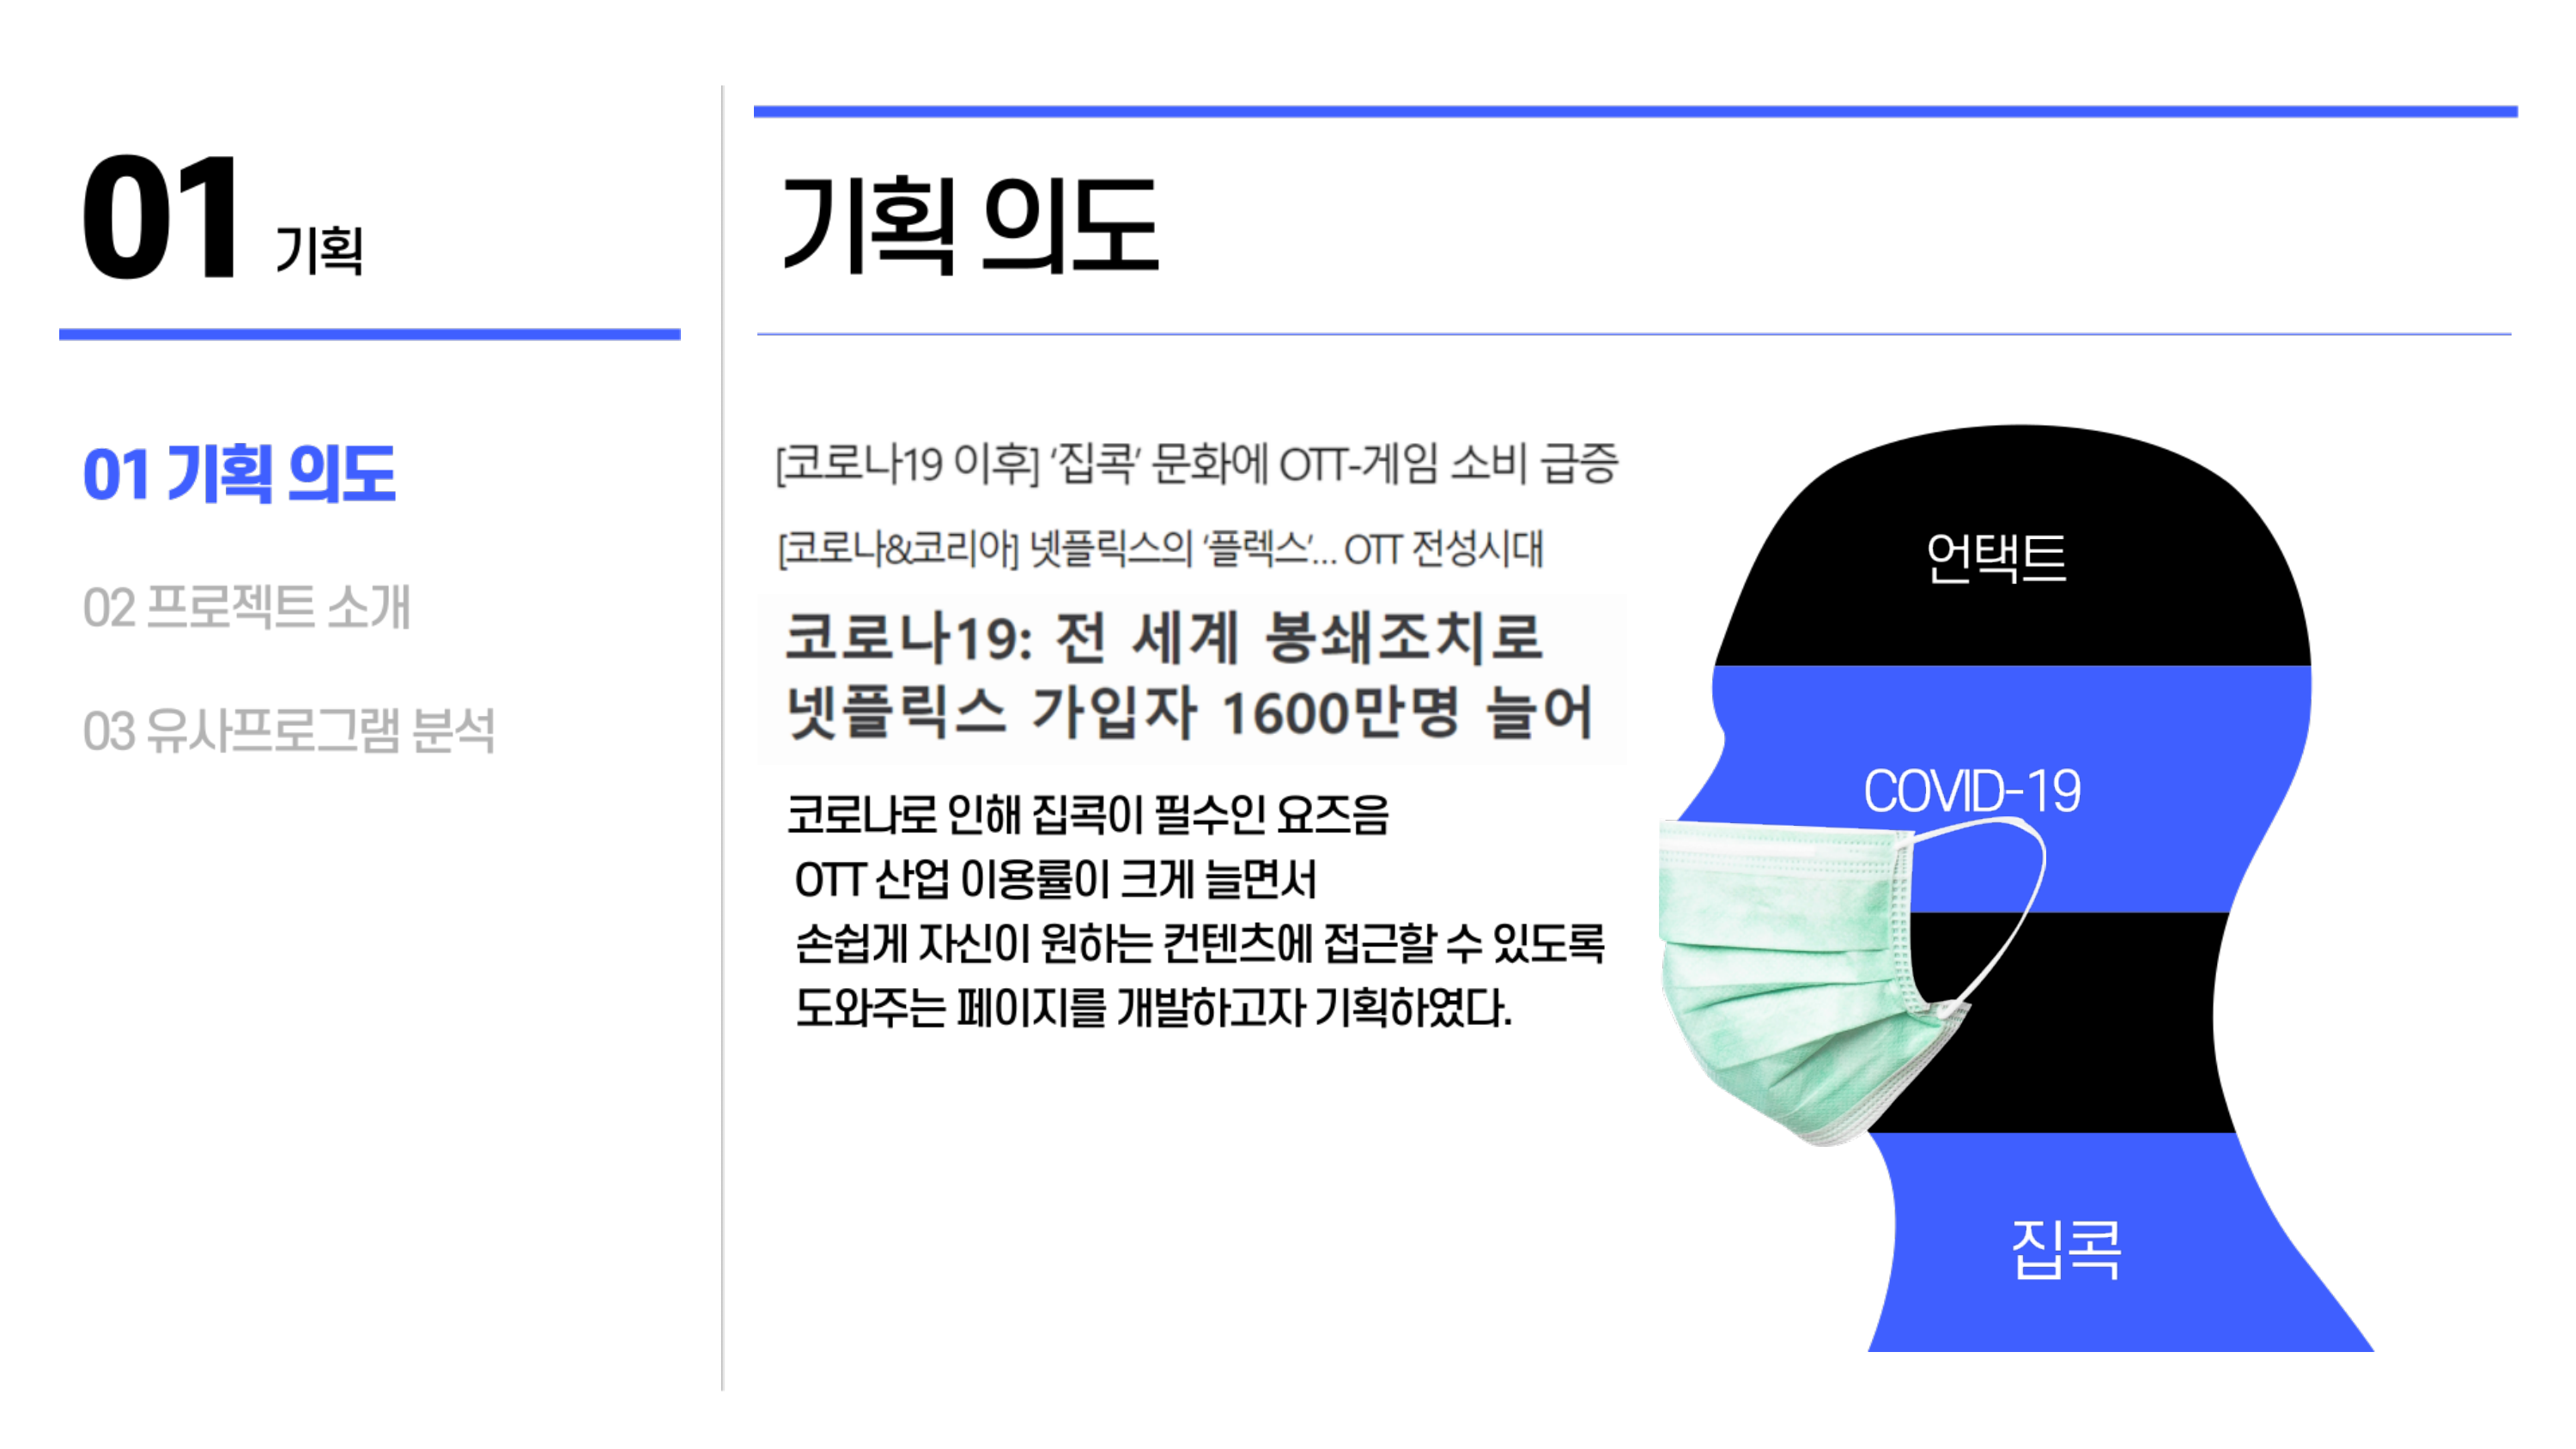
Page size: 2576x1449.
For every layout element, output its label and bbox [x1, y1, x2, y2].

text_box [756, 593, 1627, 765]
text_box [59, 312, 681, 358]
picture [779, 778, 1629, 1059]
picture [56, 87, 392, 357]
picture [720, 87, 725, 735]
picture [1916, 512, 2099, 609]
picture [1854, 743, 2111, 840]
picture [1997, 1194, 2160, 1311]
text_box [754, 89, 2519, 135]
picture [75, 565, 441, 652]
text_box [1659, 816, 2046, 1147]
text_box [527, 735, 752, 742]
picture [73, 420, 430, 533]
text_box [756, 423, 1627, 511]
picture [720, 742, 725, 1391]
picture [758, 135, 1219, 325]
text_box [756, 517, 1627, 591]
text_box [756, 331, 2512, 338]
picture [75, 689, 523, 776]
text_box [1659, 419, 2385, 1352]
